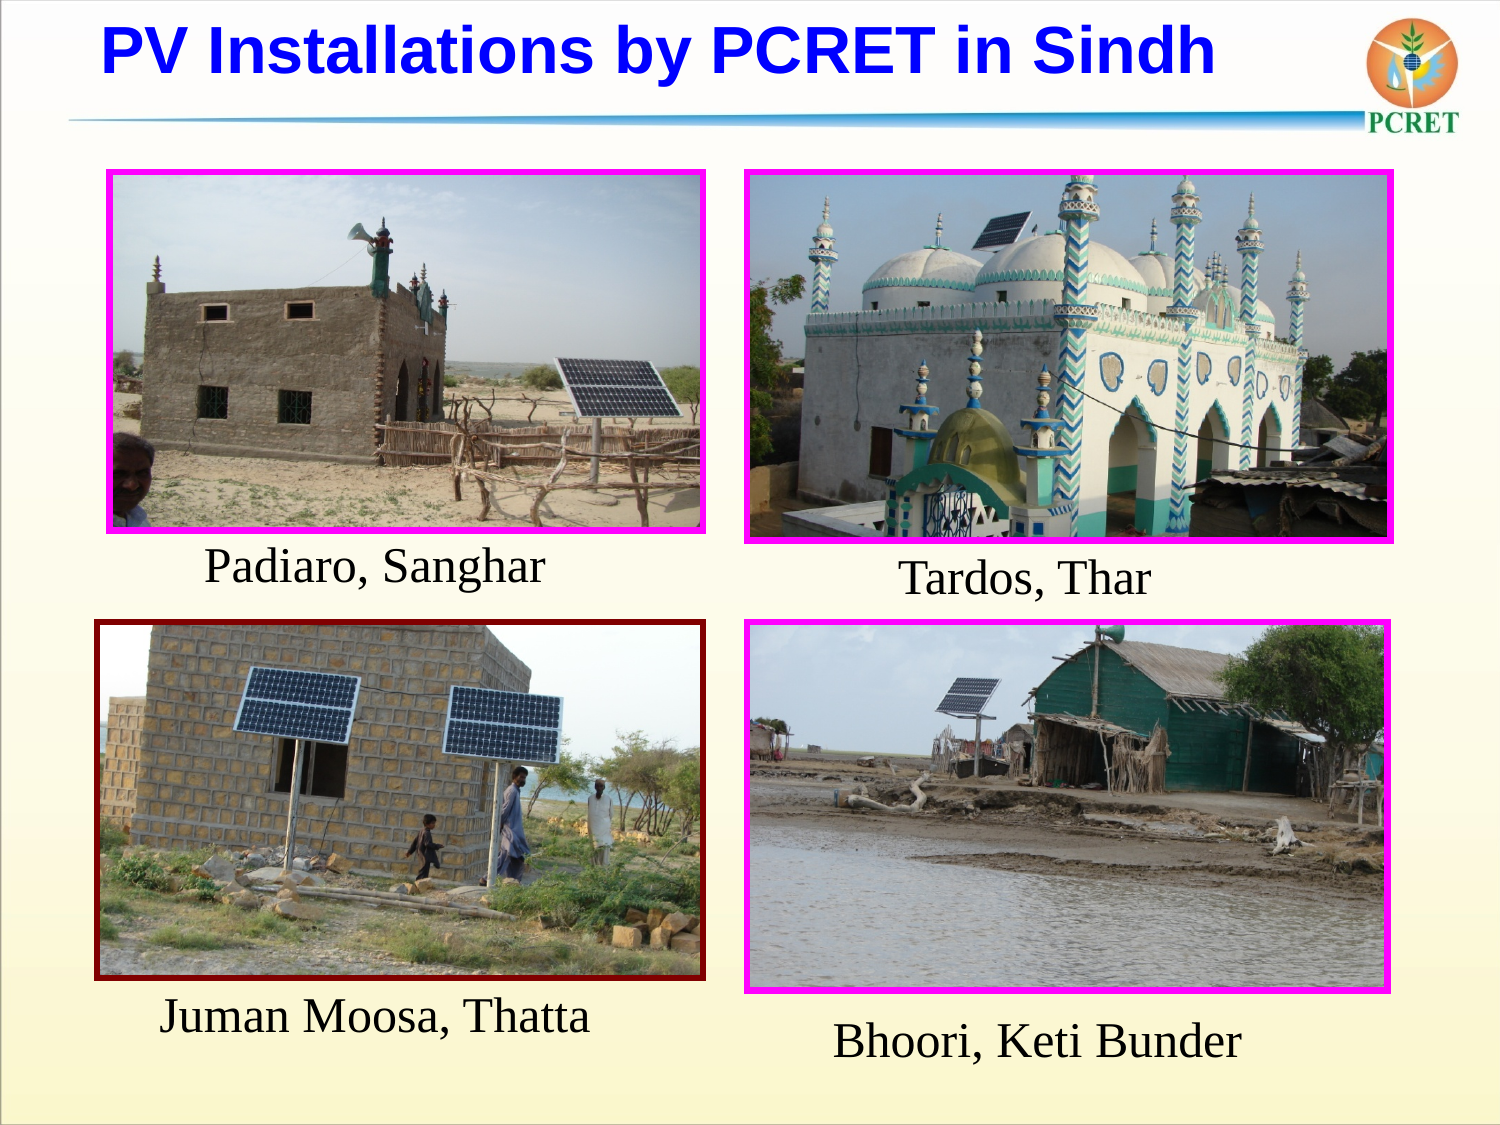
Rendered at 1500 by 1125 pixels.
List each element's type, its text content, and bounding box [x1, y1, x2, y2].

text_box Juman Moosa, Thatta [125, 985, 625, 1050]
picture [0, 0, 1500, 1125]
text_box Padiaro, Sanghar [174, 536, 575, 600]
text_box PV Installations by PCRET in Sindh [0, 0, 1320, 95]
text_box Bhoori, Keti Bunder [787, 999, 1288, 1075]
text_box Tardos, Thar [825, 546, 1225, 613]
